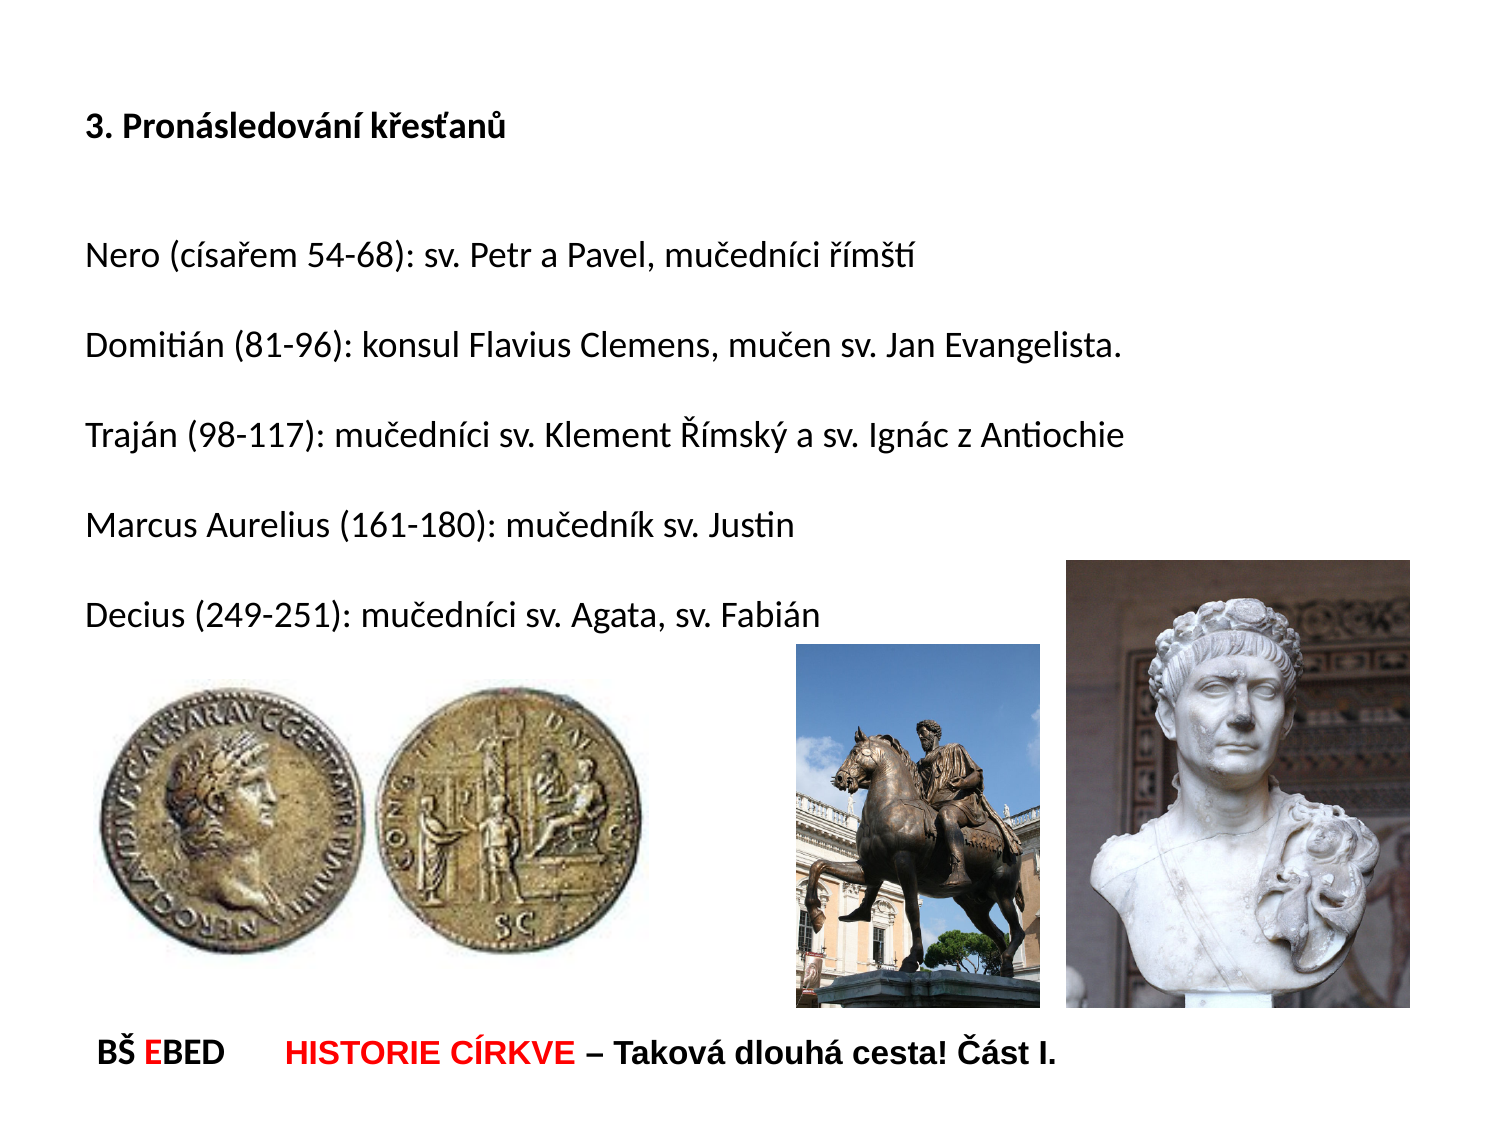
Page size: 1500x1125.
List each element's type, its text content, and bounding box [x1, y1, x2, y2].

text_box BŠ EBED HISTORIE CÍRKVE – Taková dlouhá cesta! Část I. [82, 1019, 1172, 1080]
text_box 3. Pronásledování křesťanů [70, 93, 1161, 154]
text_box Nero (císařem 54-68): sv. Petr a Pavel, mučedníci římští Domitián (81-96): konsul Flavius Clemens, mučen sv. Jan Evangelista. Traján (98-117): mučedníci sv. Klement Římský a sv. Ignác z Antiochie Marcus Aurelius (161-180): mučedník sv. Justin Decius (249-251): mučedníci sv. Agata, sv. Fabián [70, 222, 1454, 643]
picture [796, 644, 1040, 1008]
picture [1066, 559, 1411, 1008]
picture [93, 679, 650, 969]
